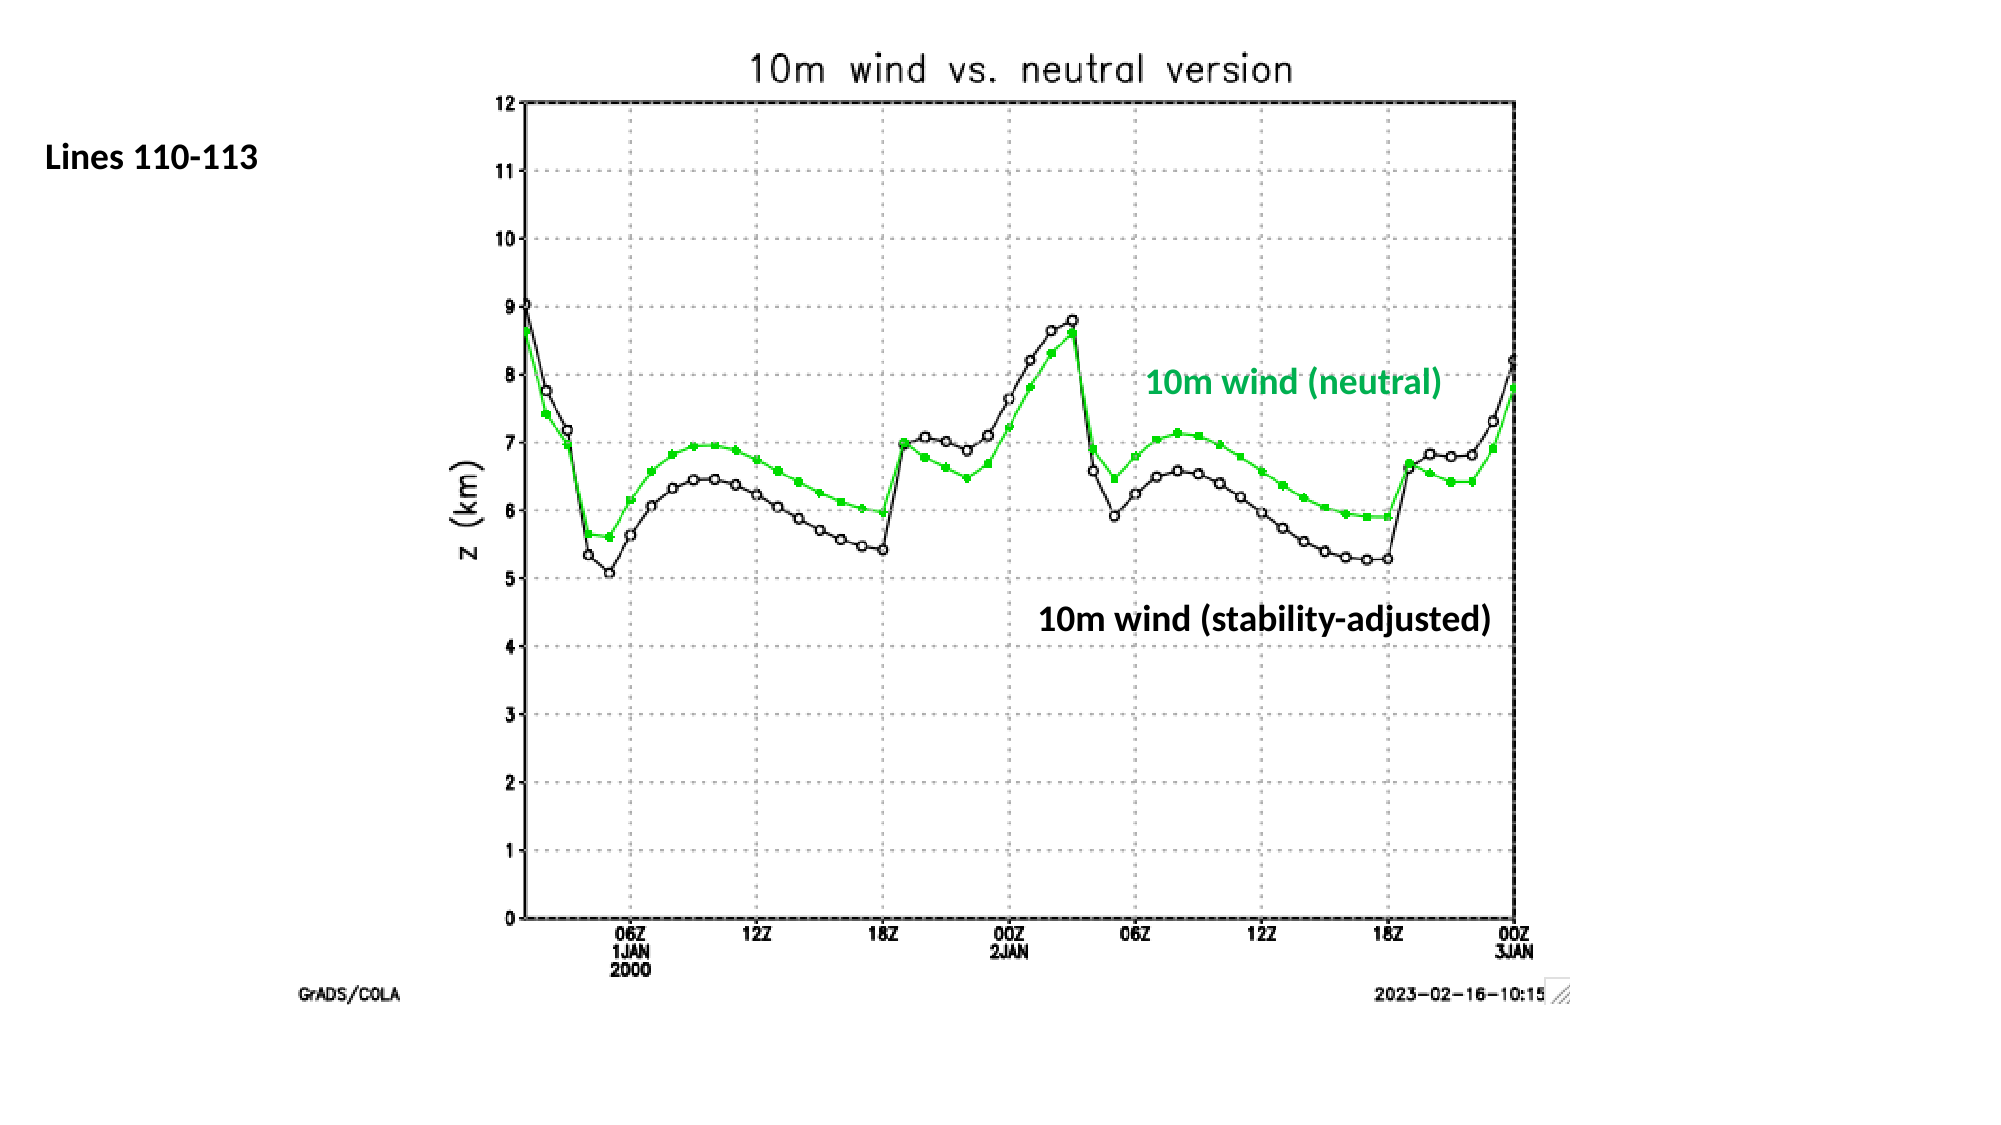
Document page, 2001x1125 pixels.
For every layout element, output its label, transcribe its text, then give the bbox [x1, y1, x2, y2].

picture [294, 15, 1570, 1005]
text_box Lines 110-113 [30, 124, 274, 185]
